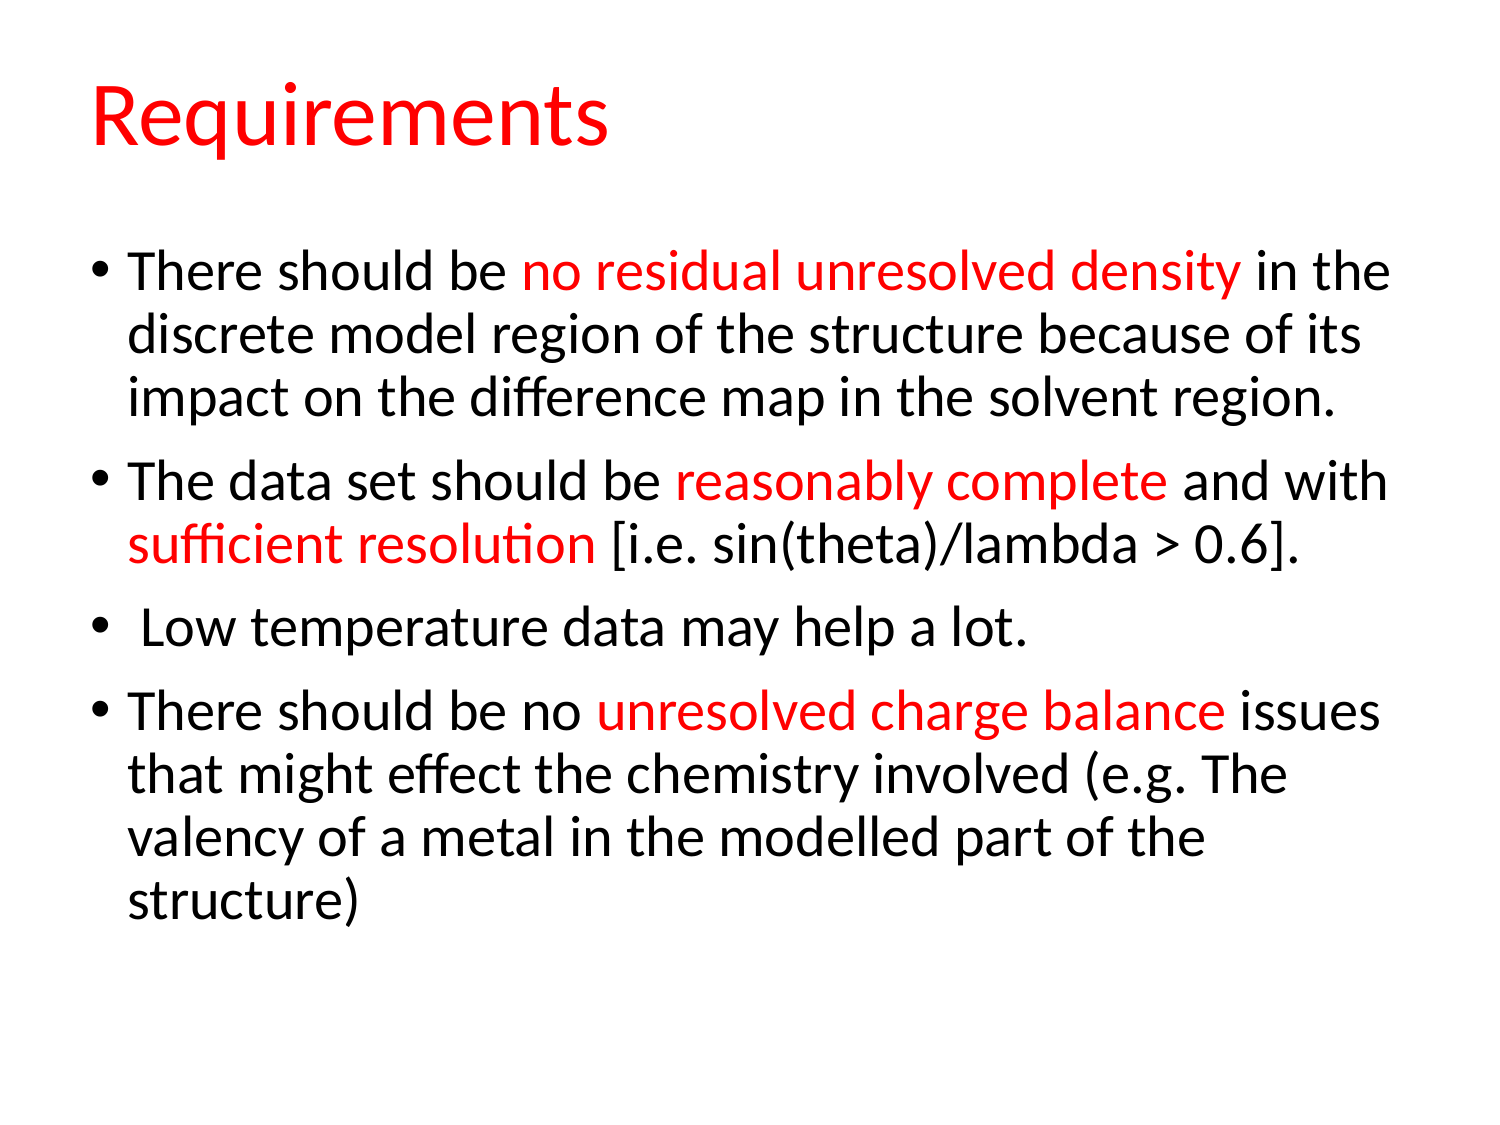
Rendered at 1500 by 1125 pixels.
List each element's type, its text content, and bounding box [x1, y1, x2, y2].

list There should be no residual unresolved density in the discrete model region of the structure because of its impact on the difference map in the solvent region. The data set should be reasonably complete and with sufficient resolution [i.e. sin(theta)/lambda > 0.6]. Low temperature data may help a lot. There should be no unresolved charge balance issues that might effect the chemistry involved (e.g. The valency of a metal in the modelled part of the structure) [75, 232, 1464, 1087]
title Requirements [75, 45, 1425, 188]
